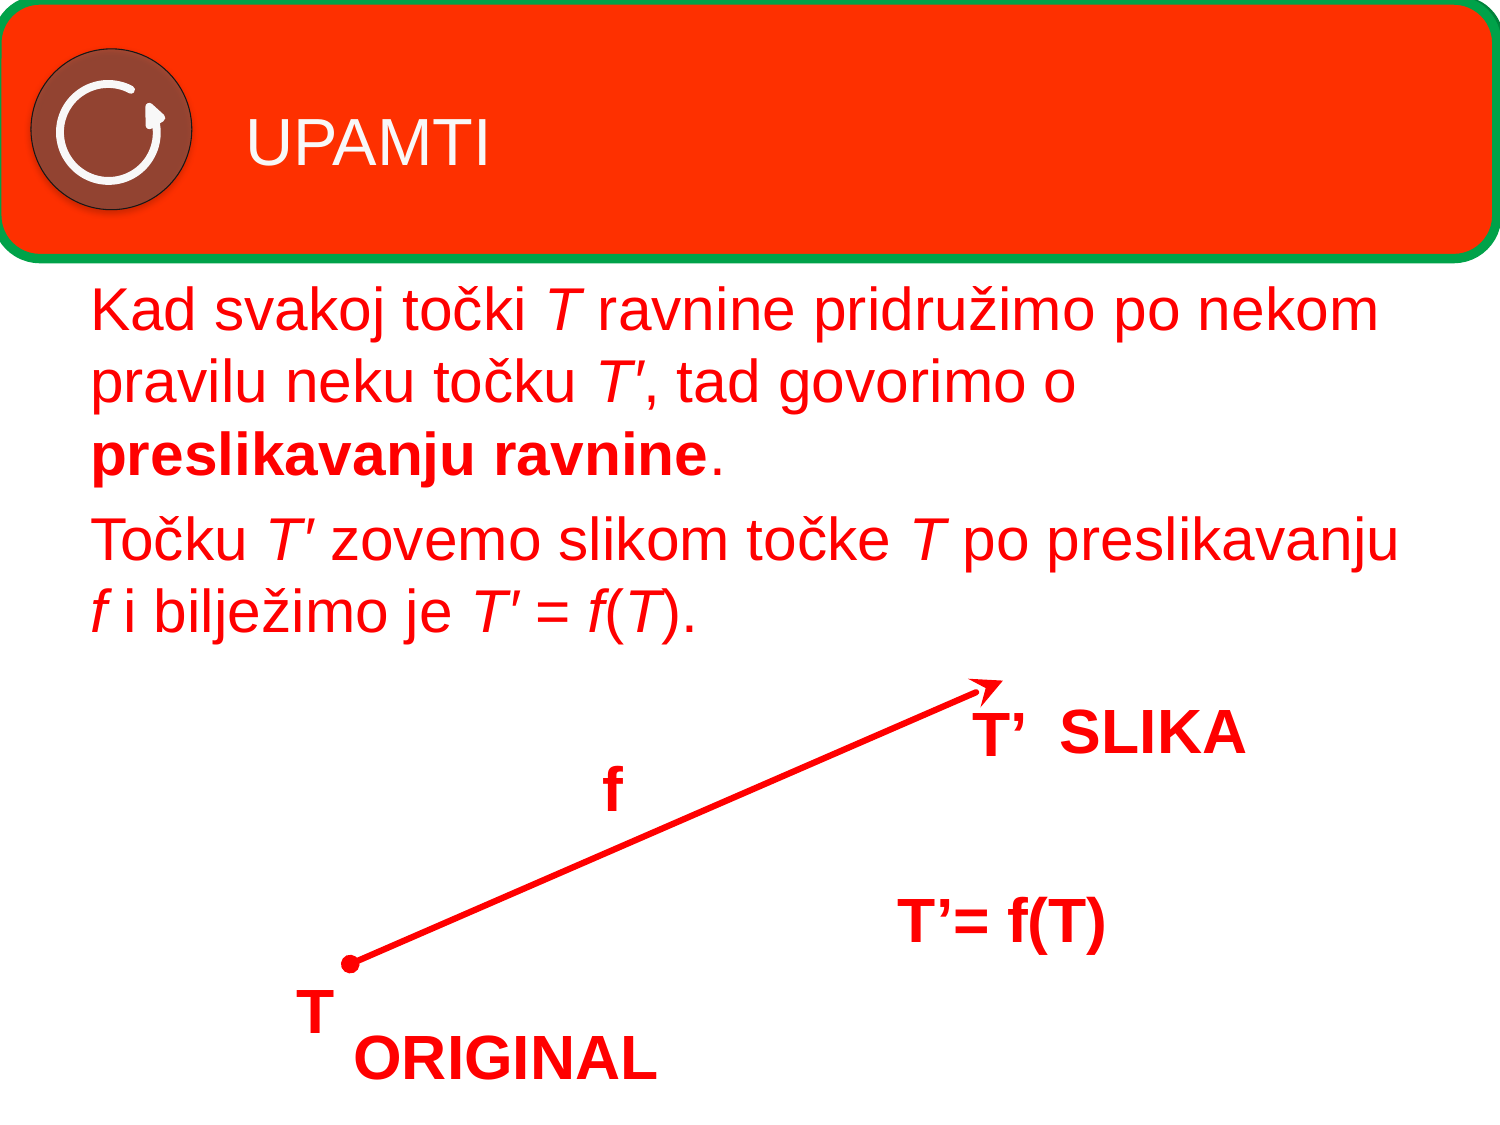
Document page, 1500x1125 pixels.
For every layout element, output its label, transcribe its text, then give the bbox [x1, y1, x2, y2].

text_box T’ [1008, 686, 1043, 777]
text_box T [281, 964, 350, 1054]
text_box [30, 48, 192, 210]
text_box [350, 680, 1003, 965]
list Kad svakoj točki T ravnine pridružimo po nekom pravilu neku točku T′, tad govorimo o preslikavanju ravnine. Točku T′ zovemo slikom točke T po preslikavanju f i bilježimo je T′ = f(T). [75, 262, 1425, 1005]
text_box SLIKA [1045, 683, 1263, 774]
text_box [0, 0, 1500, 263]
text_box ORIGINAL [338, 1009, 674, 1100]
title UPAMTI [230, 45, 1425, 233]
text_box T’= f(T) [1008, 873, 1123, 963]
